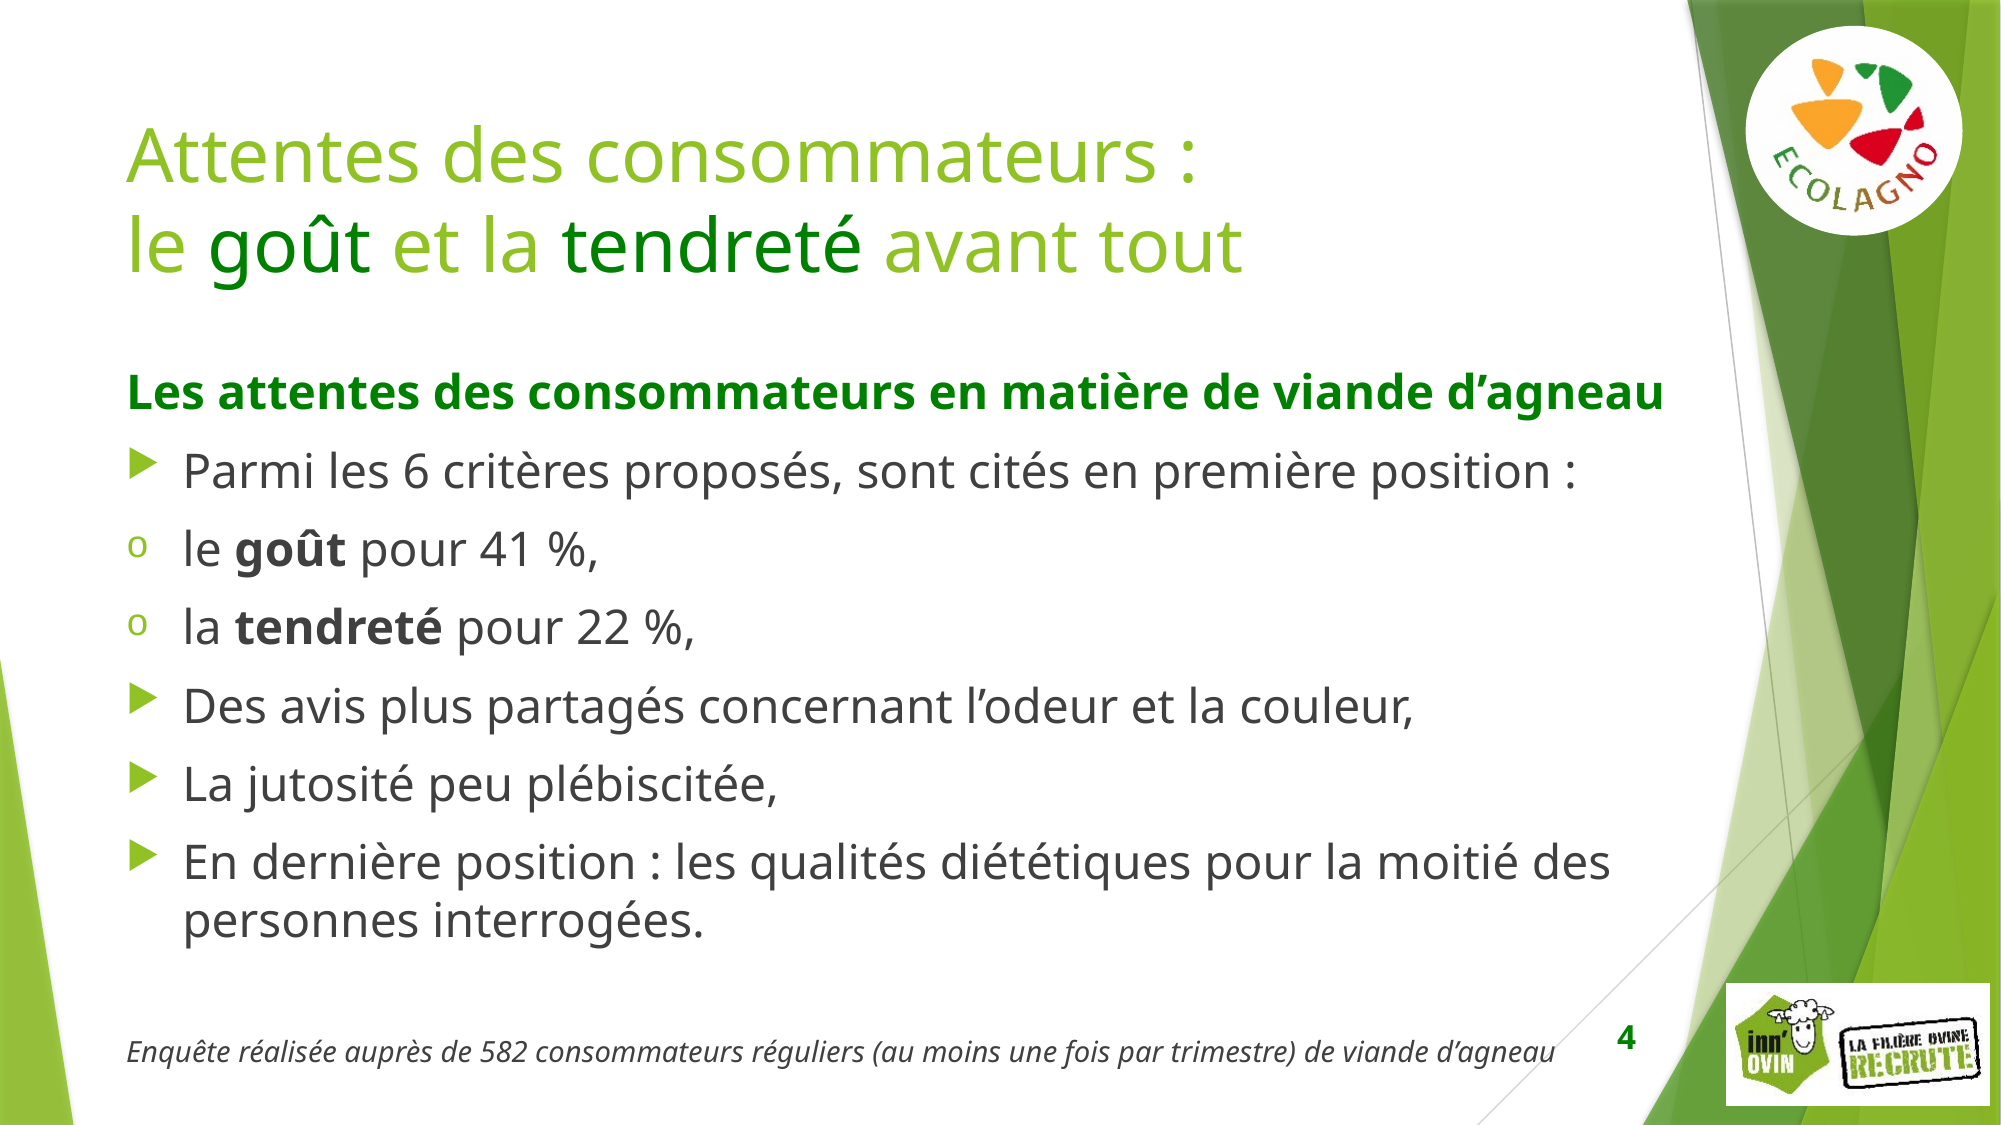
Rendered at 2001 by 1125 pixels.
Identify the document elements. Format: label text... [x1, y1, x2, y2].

slide_number 4 [1602, 1008, 1715, 1069]
picture [1745, 25, 1963, 237]
list Les attentes des consommateurs en matière de viande d’agneau Parmi les 6 critères proposés, sont cités en première position : le goût pour 41 %, la tendreté pour 22 %, Des avis plus partagés concernant l’odeur et la couleur, La jutosité peu plébiscitée, En dernière position : les qualités diététiques pour la moitié des personnes interrogées. Enquête réalisée auprès de 582 consommateurs réguliers (au moins une fois par trimestre) de viande d’agneau [111, 354, 1691, 992]
picture [1726, 983, 1990, 1106]
title Attentes des consommateurs : le goût et la tendreté avant tout [111, 99, 1631, 317]
